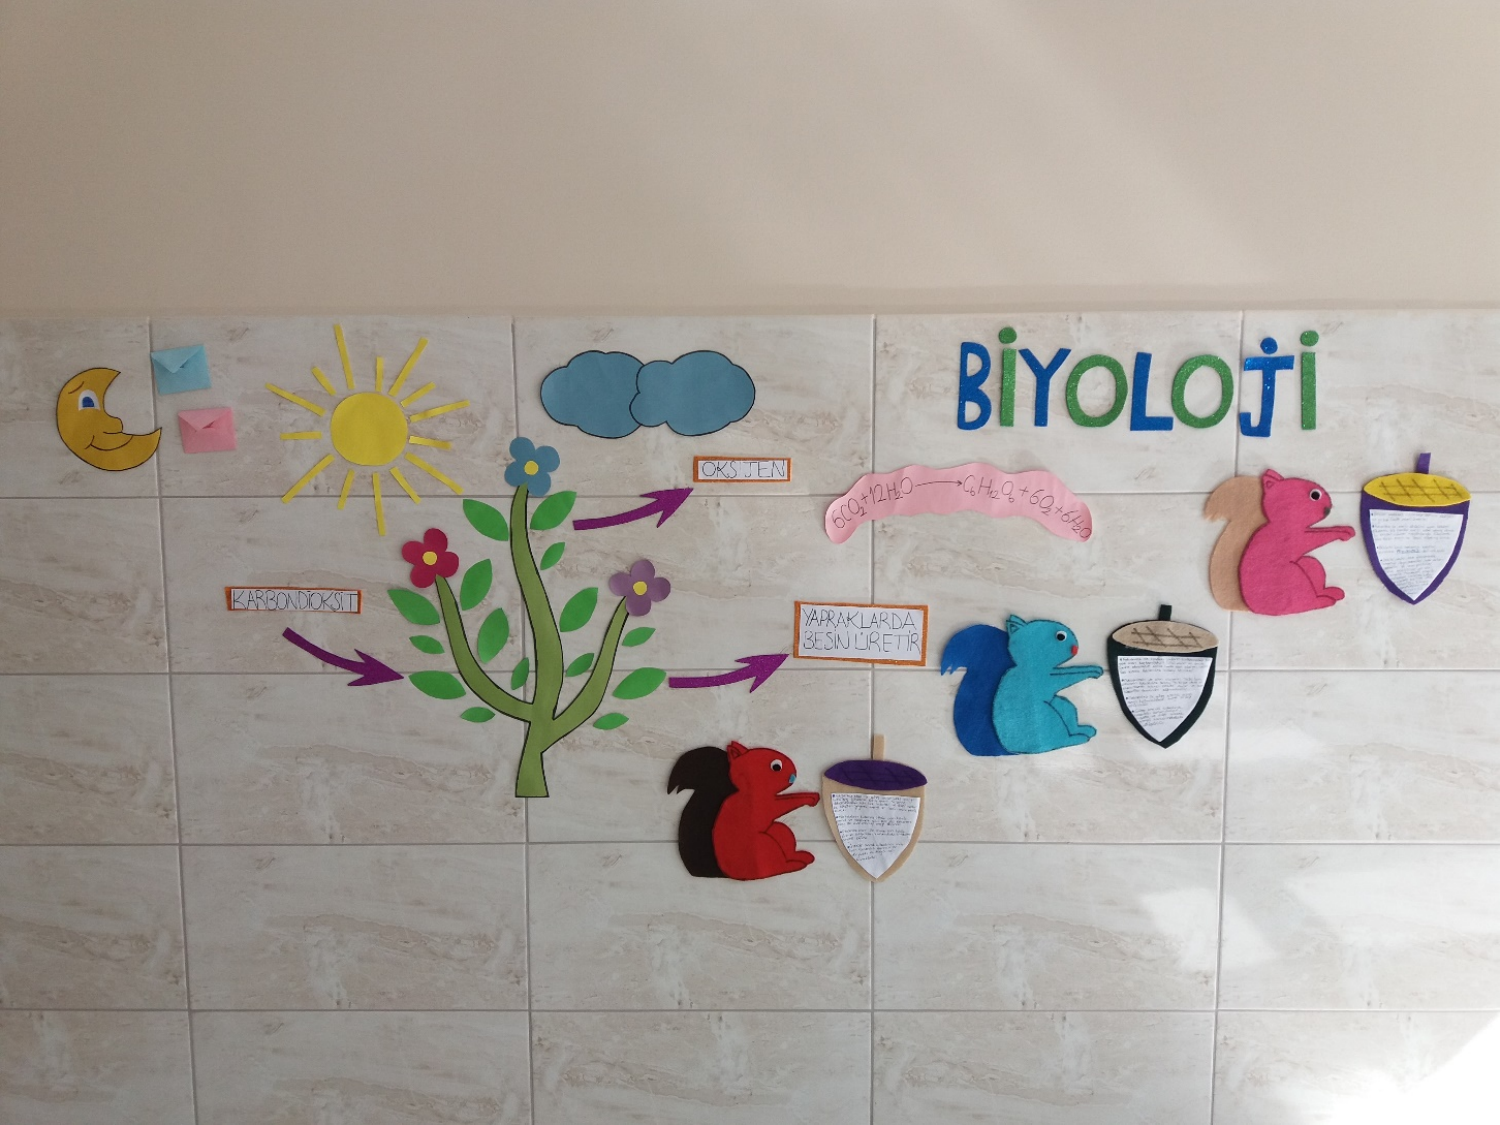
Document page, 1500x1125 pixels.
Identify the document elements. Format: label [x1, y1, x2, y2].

list [0, 0, 1500, 1125]
